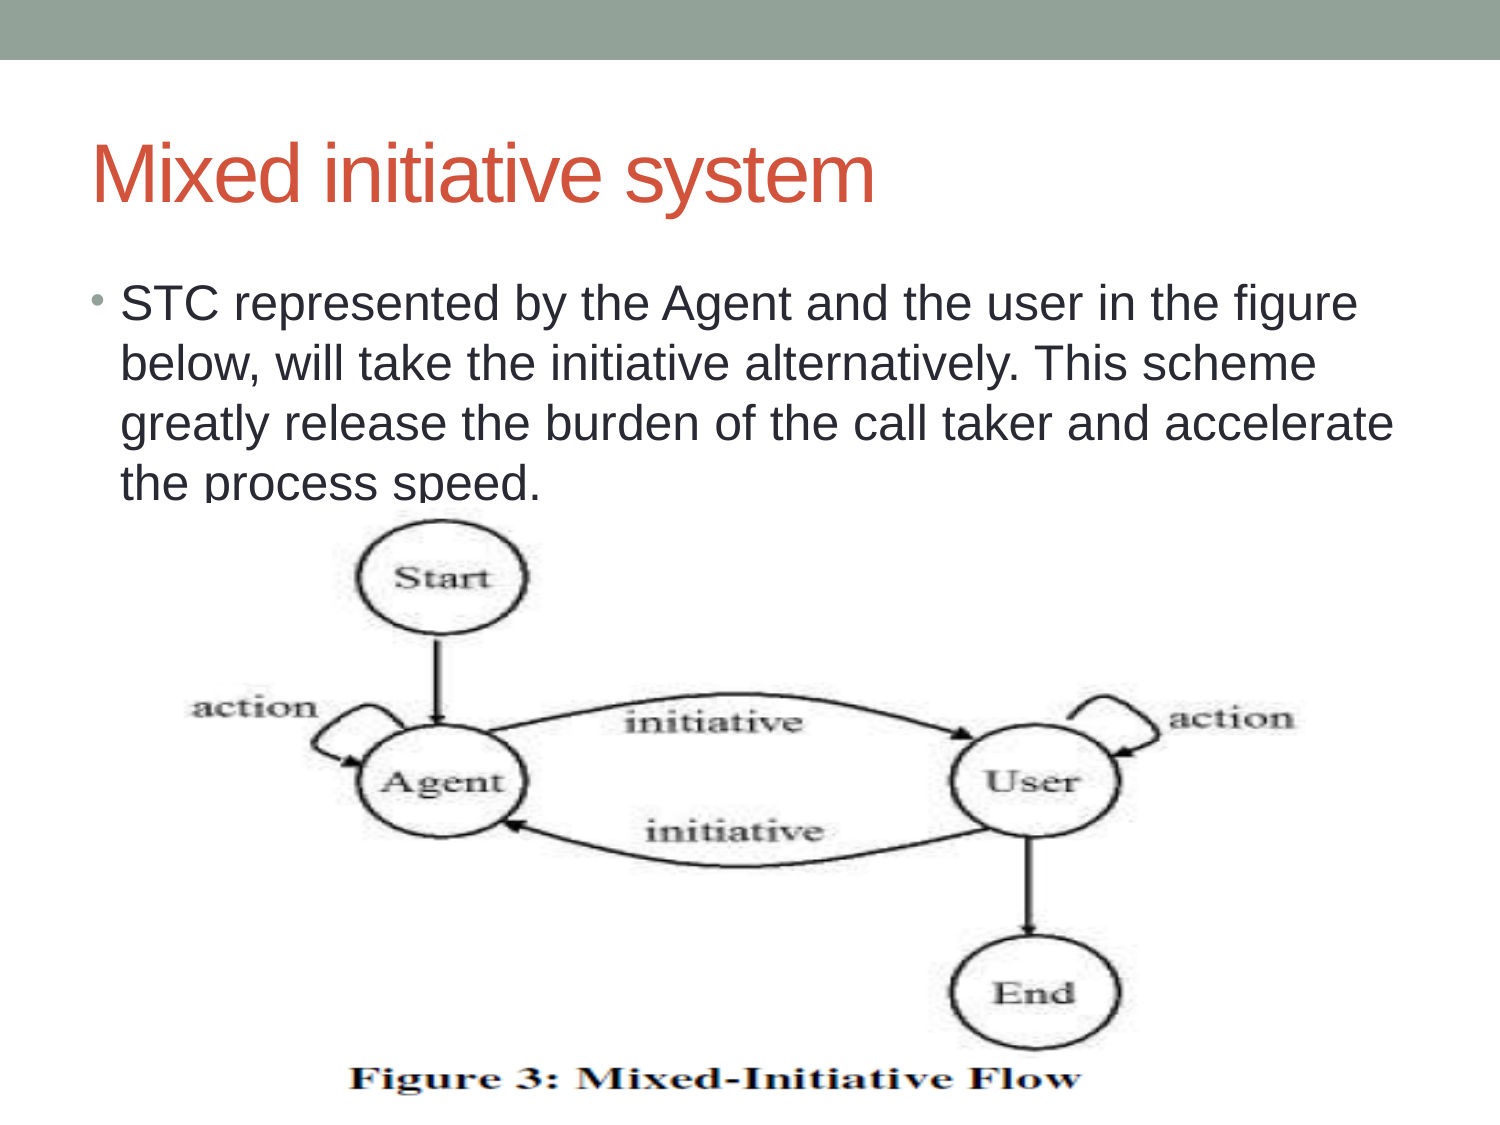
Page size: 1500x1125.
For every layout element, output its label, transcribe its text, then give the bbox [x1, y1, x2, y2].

title Mixed initiative system [75, 87, 1425, 250]
list STC represented by the Agent and the user in the figure below, will take the initiative alternatively. This scheme greatly release the burden of the call taker and accelerate the process speed. [75, 262, 1425, 1063]
picture [170, 503, 1306, 1108]
